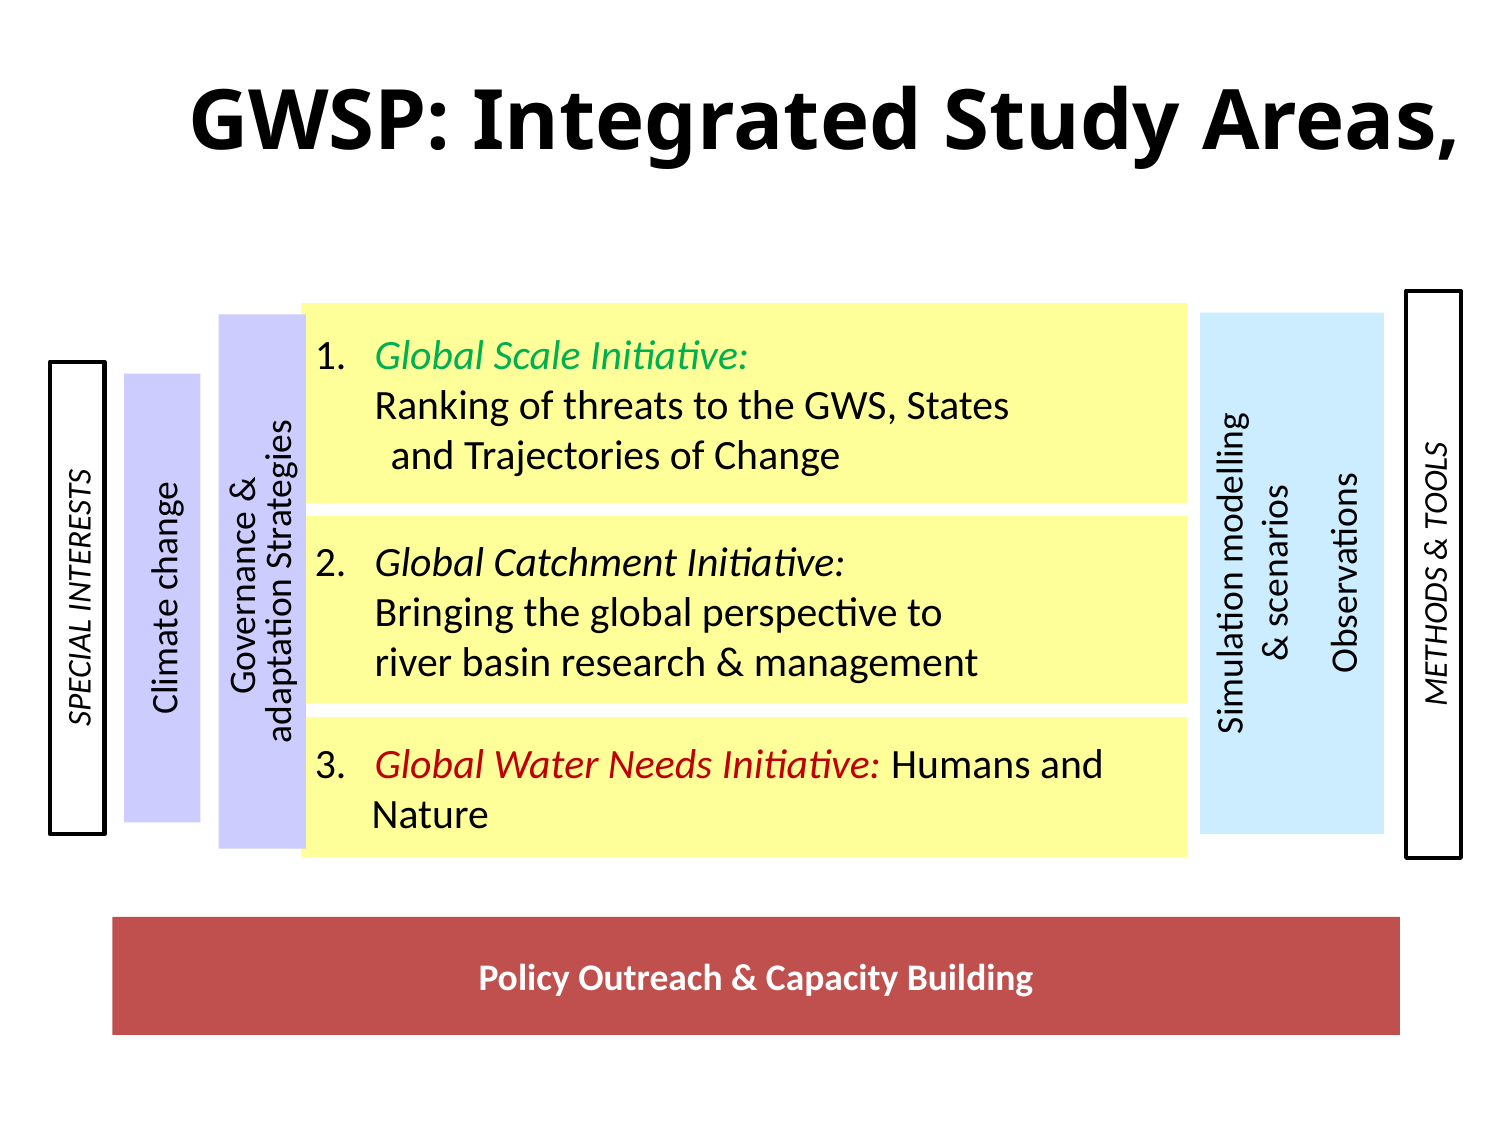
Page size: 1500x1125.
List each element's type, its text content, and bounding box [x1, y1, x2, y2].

text_box Global Scale Initiative: Ranking of threats to the GWS, States and Trajectories of Change [299, 302, 1188, 504]
text_box 3. Global Water Needs Initiative: Humans and Nature [299, 716, 1188, 858]
text_box Policy Outreach & Capacity Building [112, 916, 1400, 1035]
text_box 2. Global Catchment Initiative: Bringing the global perspective to river basin research & management [306, 515, 1188, 705]
text_box METHODS & TOOLS [1404, 289, 1463, 860]
text_box Climate change [124, 373, 201, 823]
text_box Simulation modelling & scenarios [1200, 312, 1300, 835]
title GWSP: Integrated Study Areas, [171, 0, 1500, 233]
text_box Observations [1300, 312, 1384, 835]
text_box SPECIAL INTERESTS [48, 360, 107, 836]
text_box Governance & adaptation Strategies [218, 314, 306, 849]
